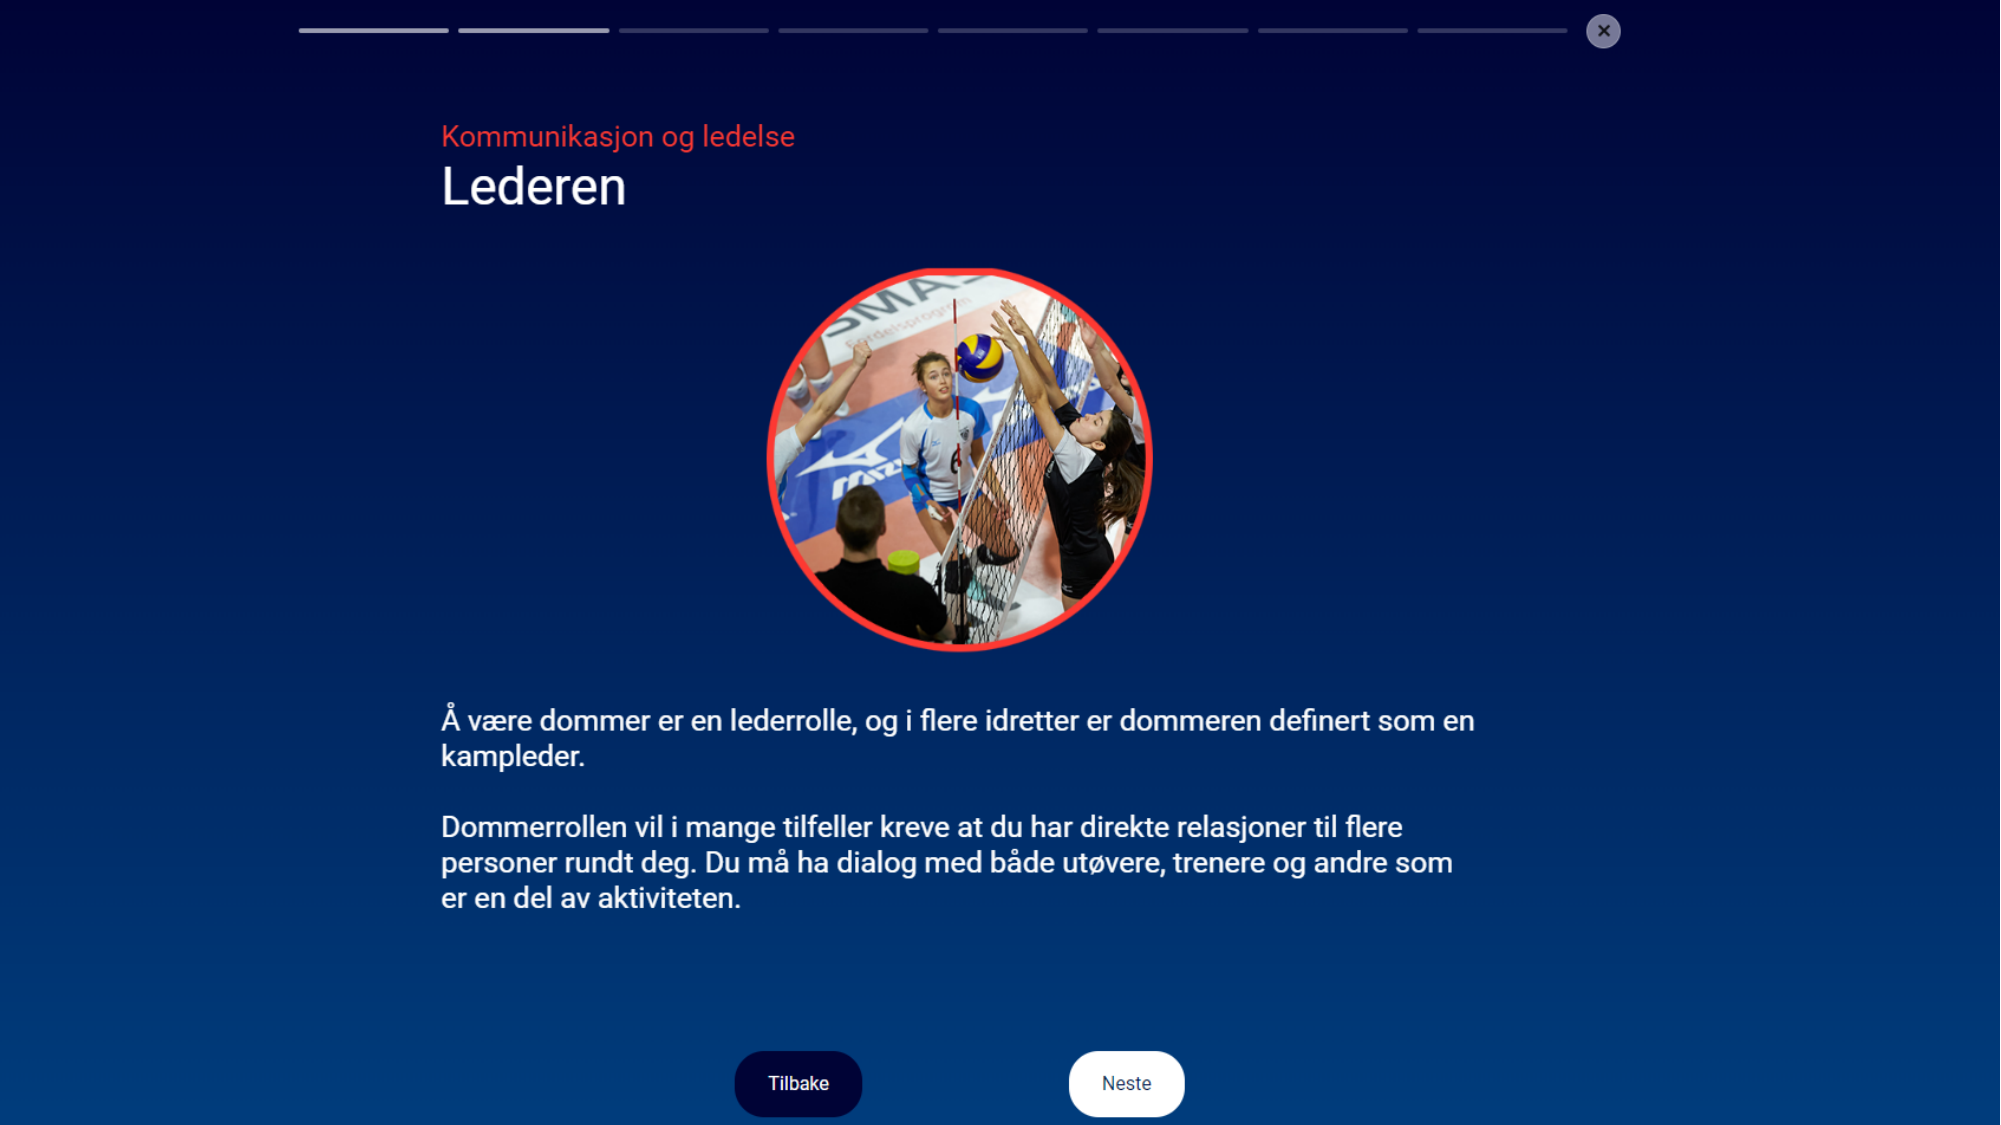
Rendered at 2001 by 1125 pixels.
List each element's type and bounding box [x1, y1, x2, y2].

list [0, 0, 2000, 1125]
